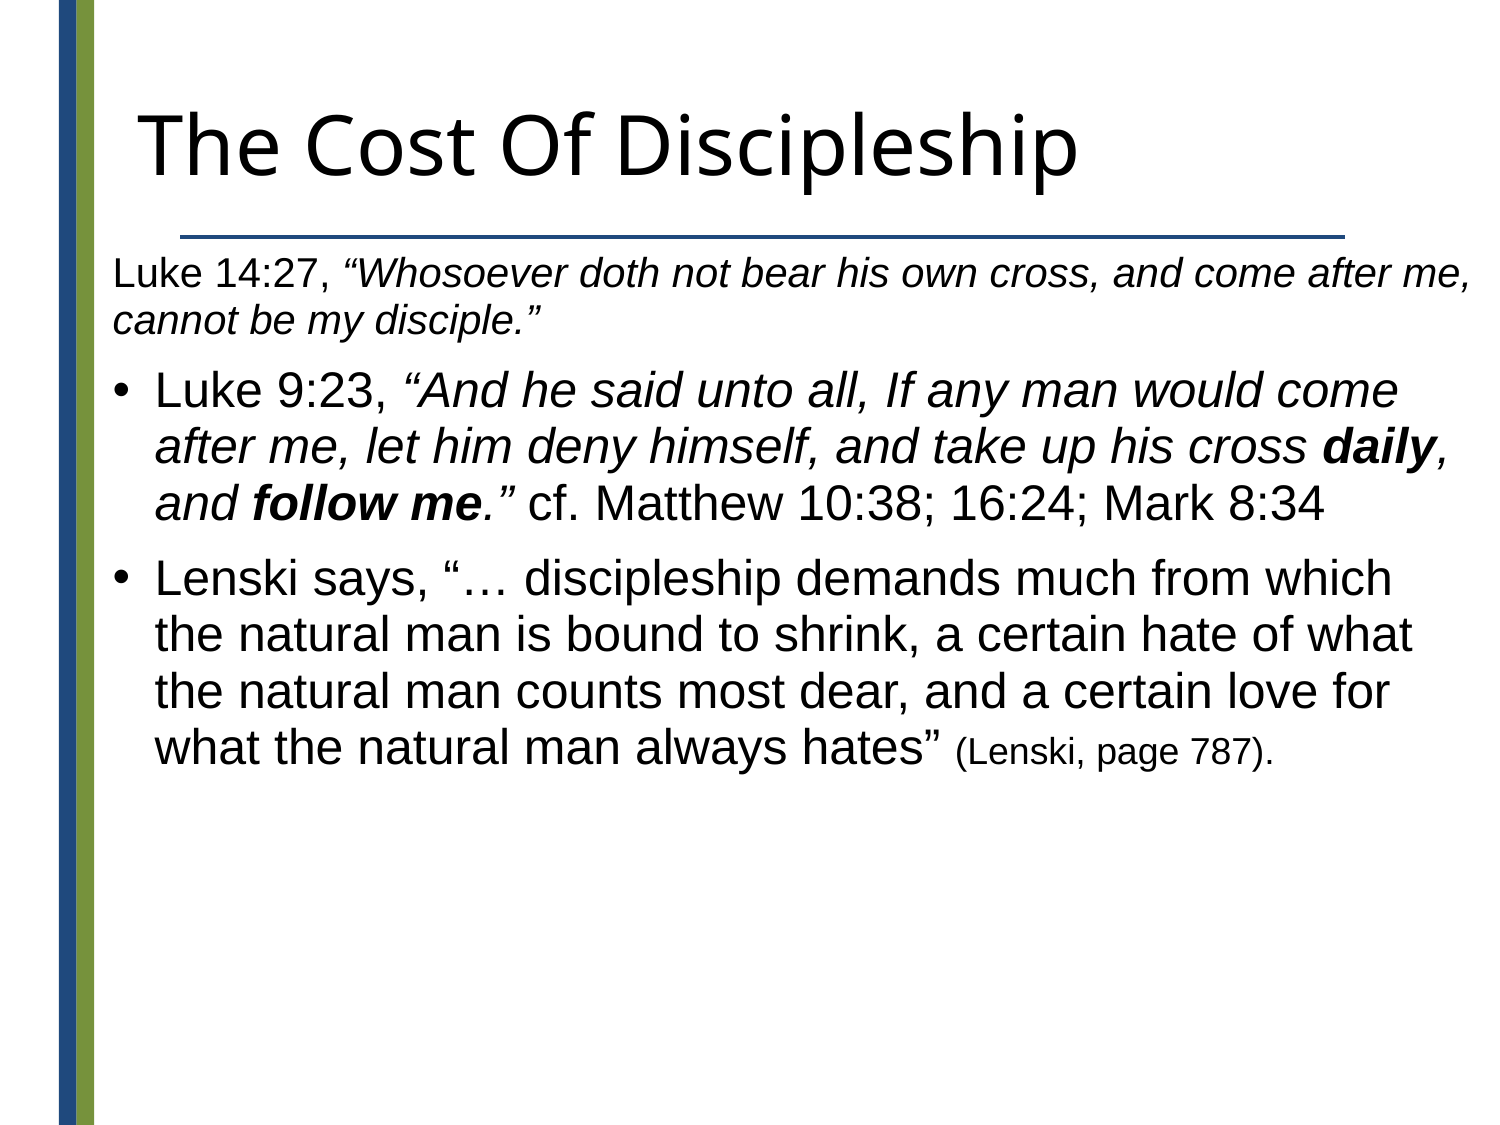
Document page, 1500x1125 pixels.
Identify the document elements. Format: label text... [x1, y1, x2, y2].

title The Cost Of Discipleship [122, 96, 1412, 242]
list Luke 14:27, “Whosoever doth not bear his own cross, and come after me, cannot be my disciple.” Luke 9:23, “And he said unto all, If any man would come after me, let him deny himself, and take up his cross daily, and follow me.” cf. Matthew 10:38; 16:24; Mark 8:34 Lenski says, “… discipleship demands much from which the natural man is bound to shrink, a certain hate of what the natural man counts most dear, and a certain love for what the natural man always hates” (Lenski, page 787). [97, 242, 1490, 895]
